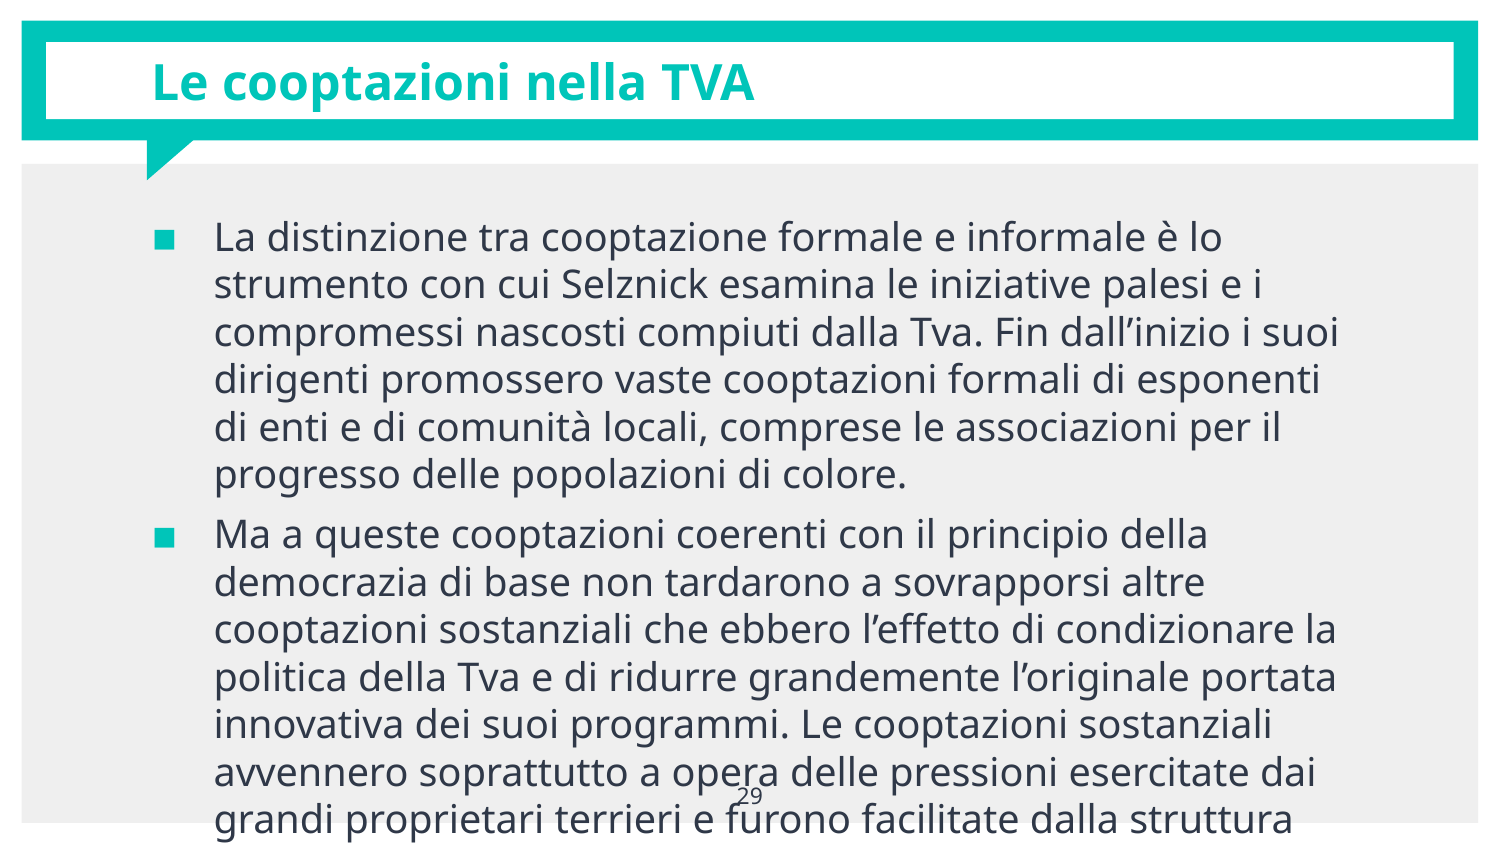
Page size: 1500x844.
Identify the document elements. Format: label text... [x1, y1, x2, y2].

list La distinzione tra cooptazione formale e informale è lo strumento con cui Selznick esamina le iniziative palesi e i compromessi nascosti compiuti dalla Tva. Fin dall’inizio i suoi dirigenti promossero vaste cooptazioni formali di esponenti di enti e di comunità locali, comprese le associazioni per il progresso delle popolazioni di colore. Ma a queste cooptazioni coerenti con il principio della democrazia di base non tardarono a sovrapporsi altre cooptazioni sostanziali che ebbero l’effetto di condizionare la politica della Tva e di ridurre grandemente l’originale portata innovativa dei suoi programmi. Le cooptazioni sostanziali avvennero soprattutto a opera delle pressioni esercitate dai grandi proprietari terrieri e furono facilitate dalla struttura decentrata della Tva. [123, 196, 1377, 808]
title Le cooptazioni nella TVA [136, 20, 1441, 141]
slide_number 29 [705, 766, 795, 832]
